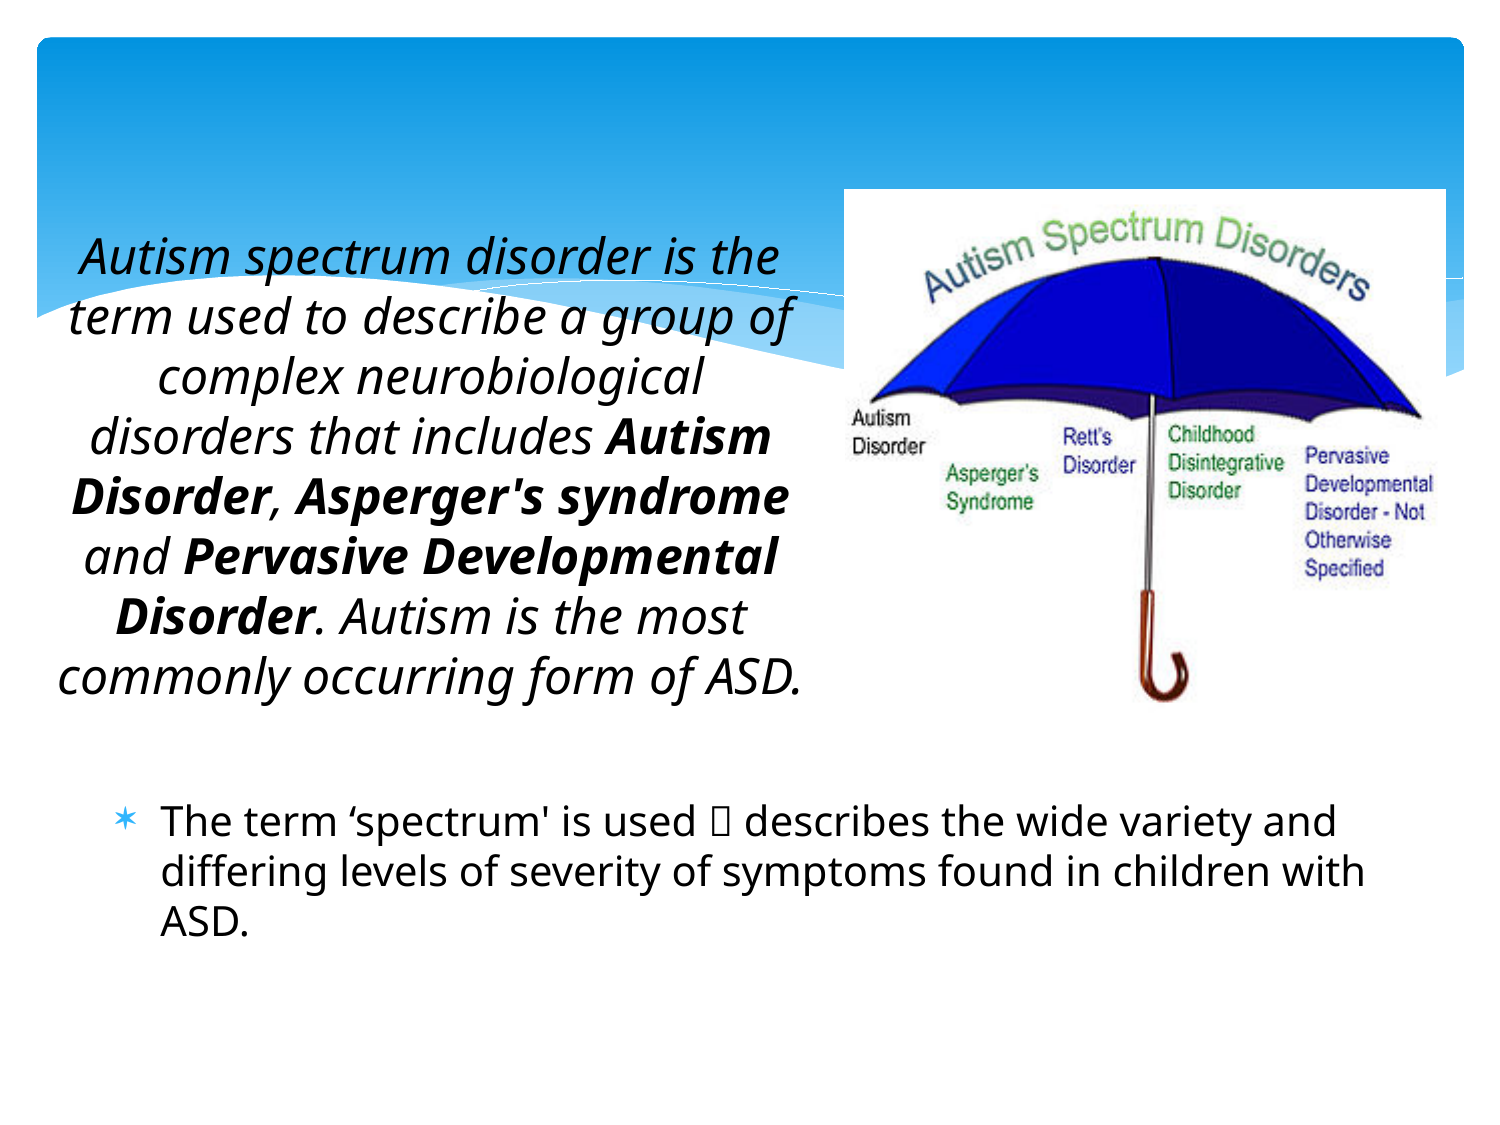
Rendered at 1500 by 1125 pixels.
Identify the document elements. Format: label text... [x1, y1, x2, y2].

text_box Autism spectrum disorder is the term used to describe a group of complex neurobiological disorders that includes Autism Disorder, Asperger's syndrome and Pervasive Developmental Disorder. Autism is the most commonly occurring form of ASD. [41, 217, 821, 832]
picture [844, 189, 1446, 746]
list The term ‘spectrum' is used  describes the wide variety and differing levels of severity of symptoms found in children with ASD. [100, 786, 1451, 1071]
